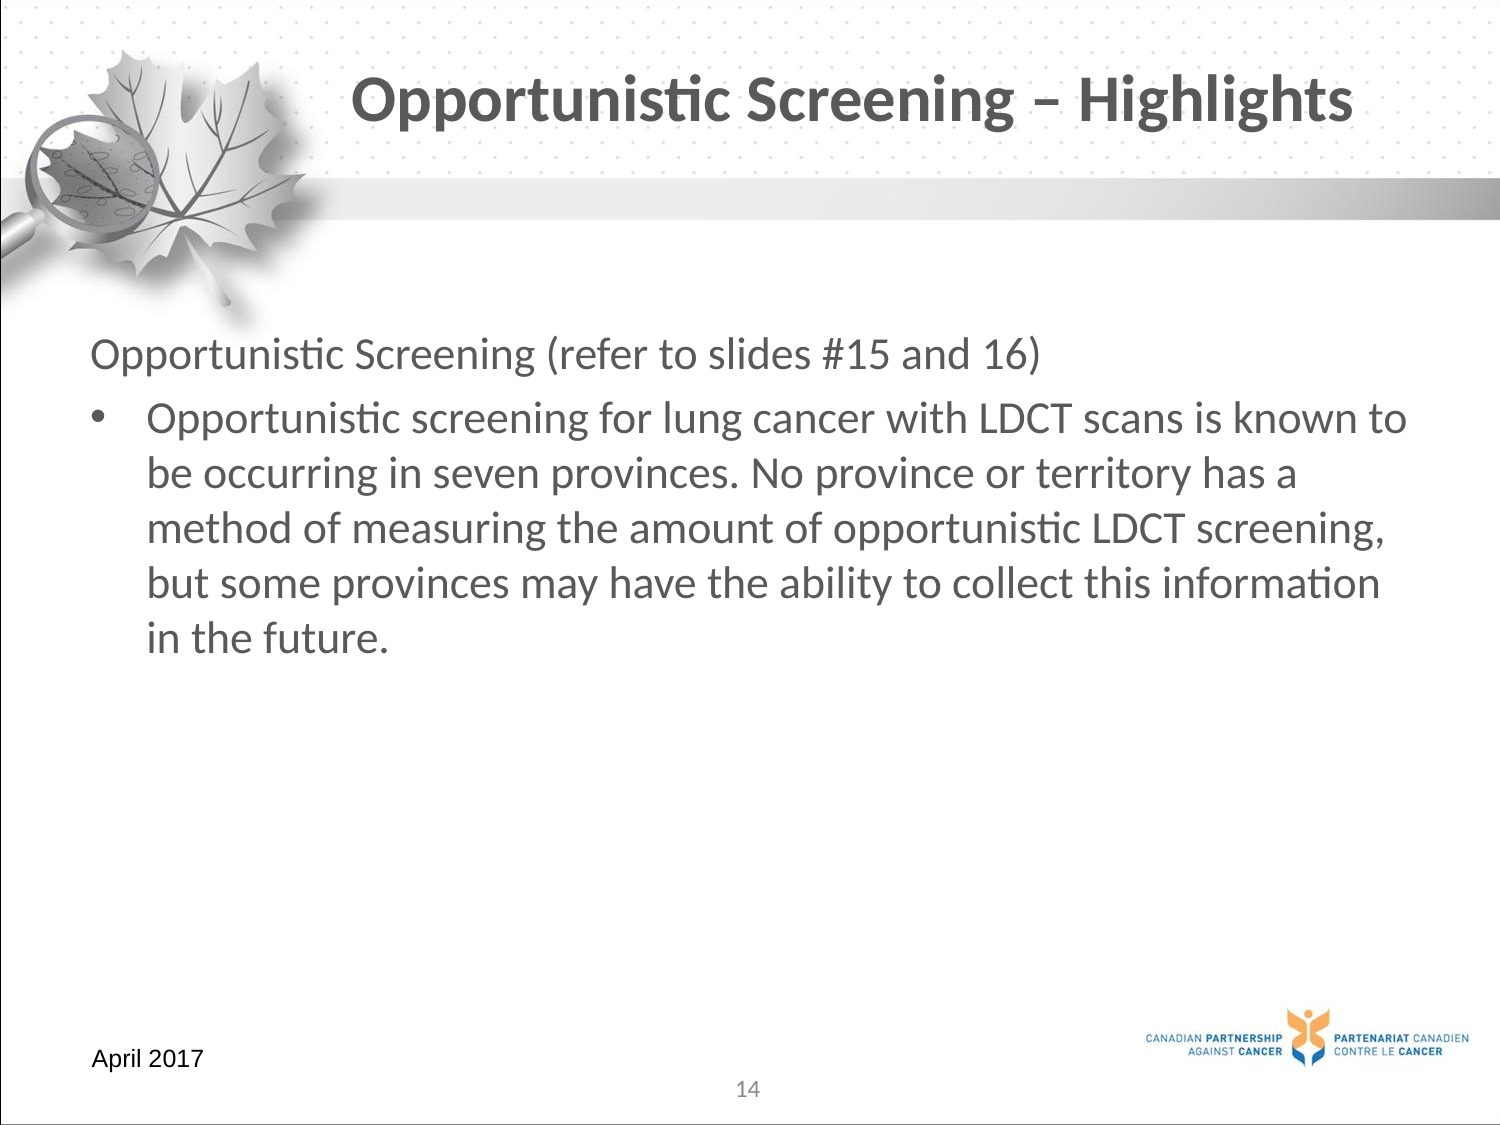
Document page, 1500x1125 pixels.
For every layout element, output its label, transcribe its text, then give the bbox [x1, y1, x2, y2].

picture [0, 0, 1500, 1125]
title Opportunistic Screening – Highlights [336, 42, 1425, 147]
footer April 2017 [76, 1034, 552, 1095]
slide_number 14 [572, 1057, 923, 1118]
list Opportunistic Screening (refer to slides #15 and 16) Opportunistic screening for lung cancer with LDCT scans is known to be occurring in seven provinces. No province or territory has a method of measuring the amount of opportunistic LDCT screening, but some provinces may have the ability to collect this information in the future. [75, 316, 1425, 1000]
